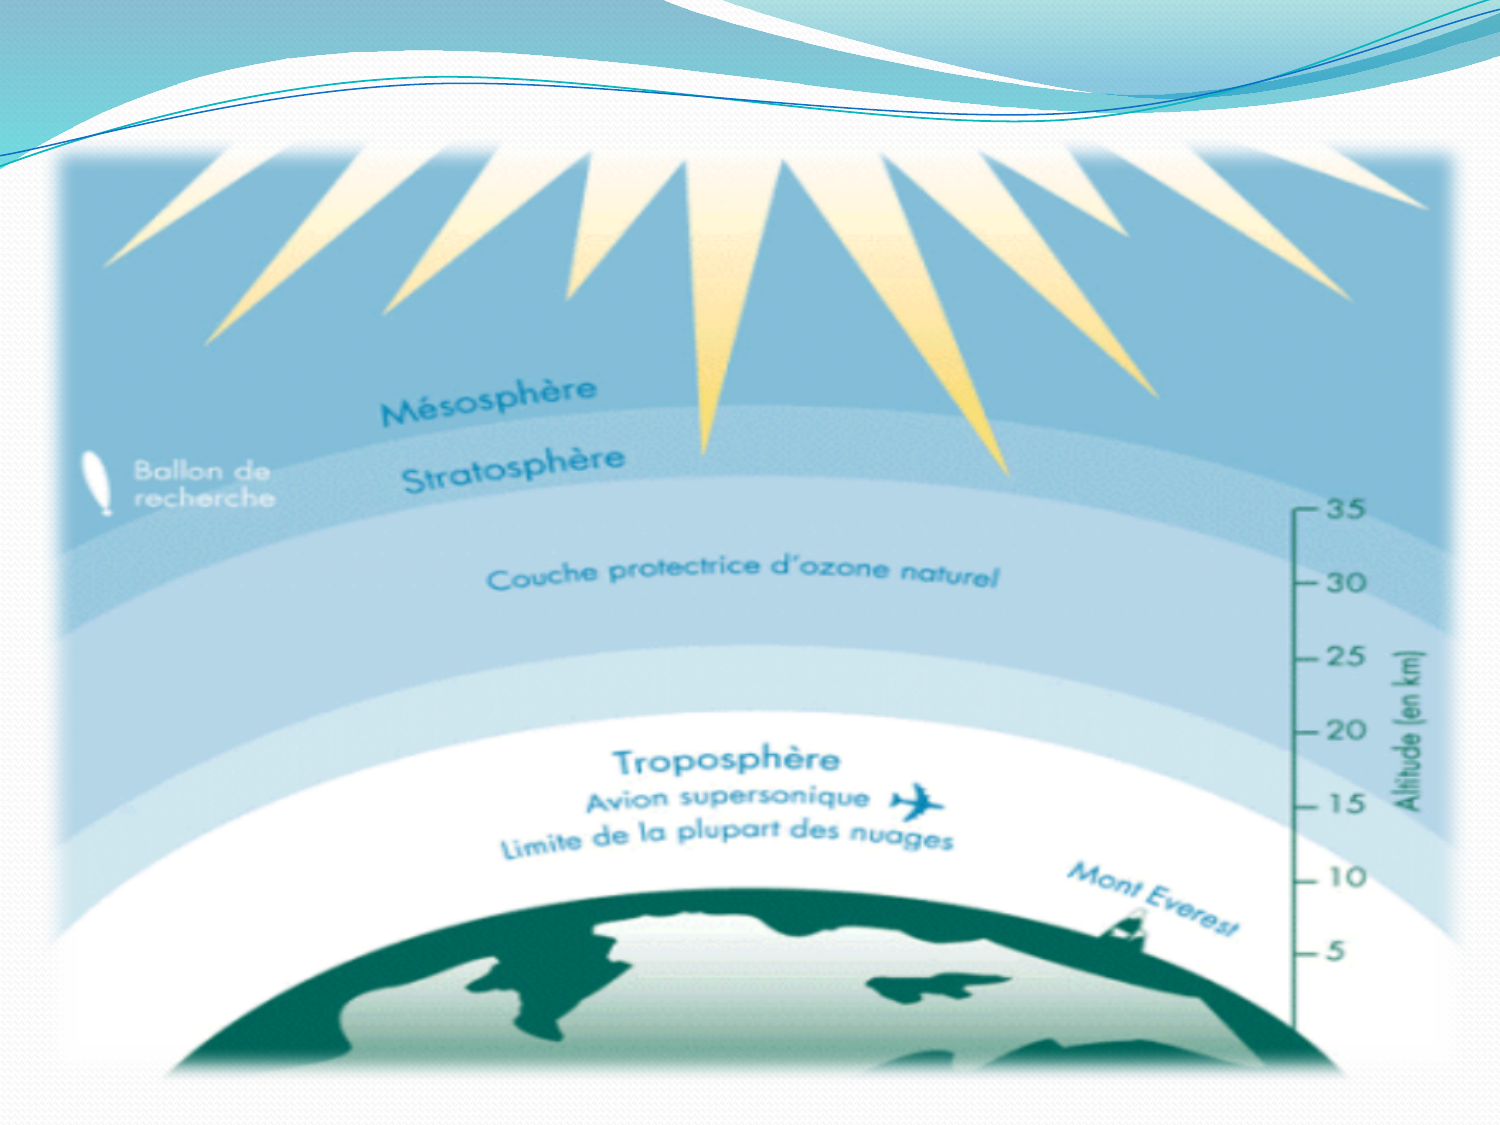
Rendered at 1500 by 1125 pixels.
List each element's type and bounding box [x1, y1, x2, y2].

list [41, 136, 1471, 1083]
